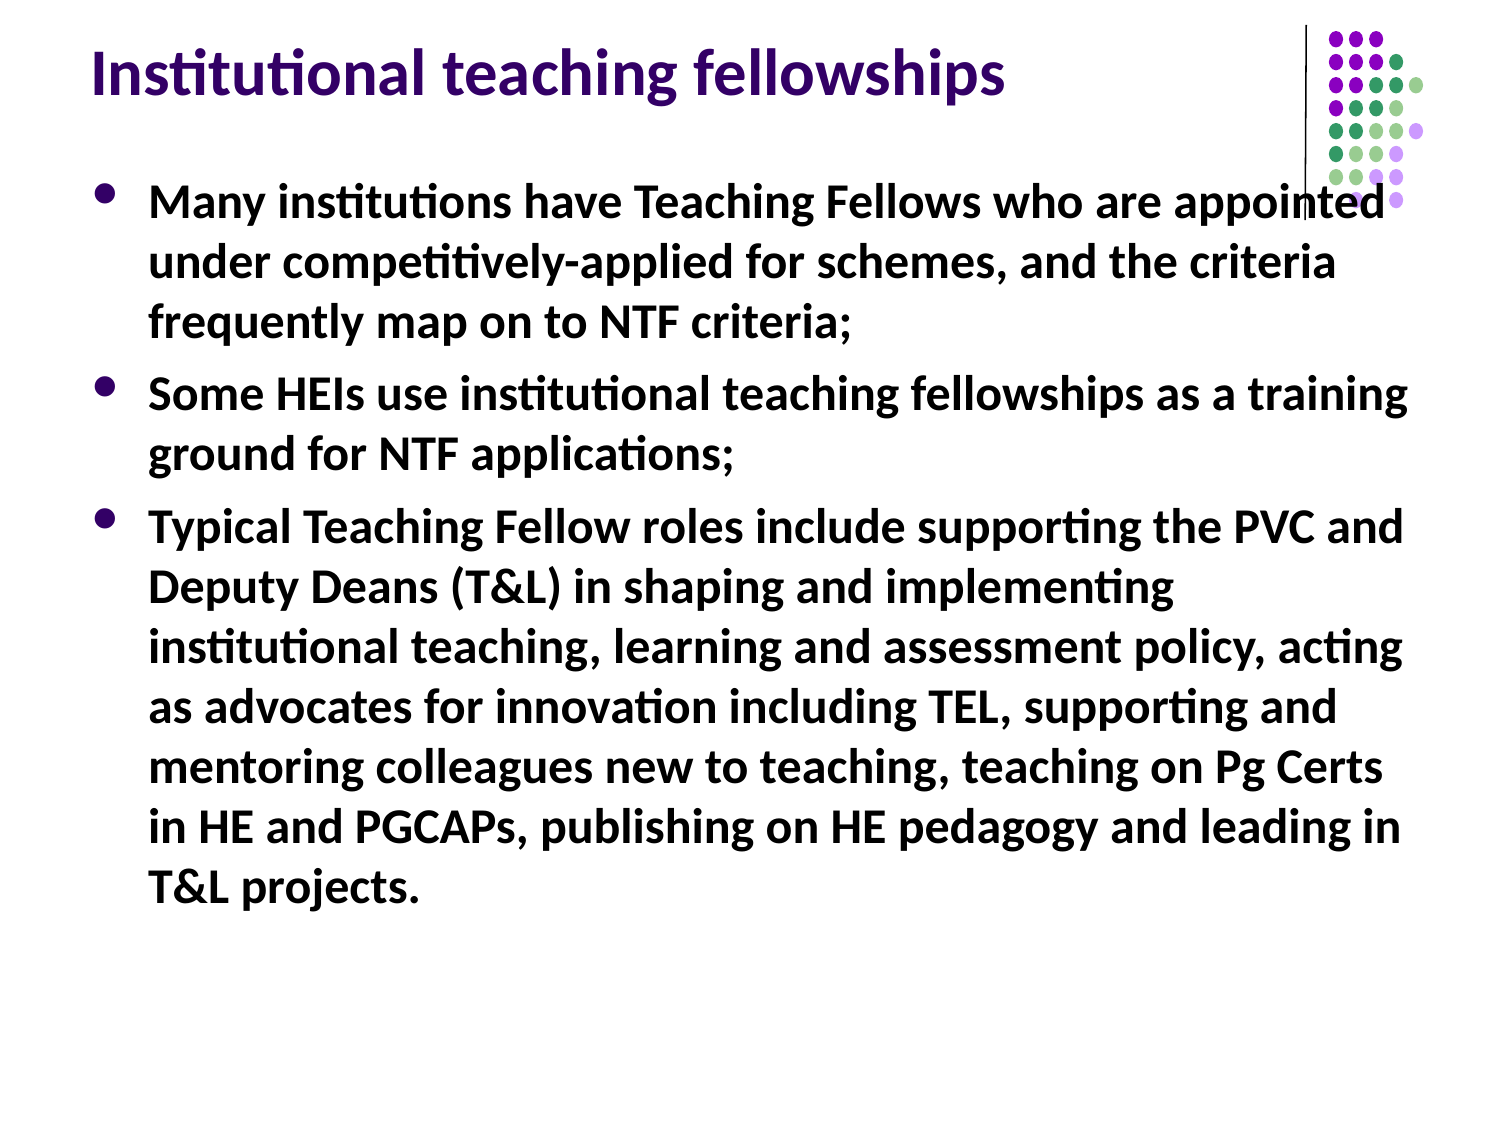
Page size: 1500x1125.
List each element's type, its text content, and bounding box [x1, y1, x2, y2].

list Many institutions have Teaching Fellows who are appointed under competitively-applied for schemes, and the criteria frequently map on to NTF criteria; Some HEIs use institutional teaching fellowships as a training ground for NTF applications; Typical Teaching Fellow roles include supporting the PVC and Deputy Deans (T&L) in shaping and implementing institutional teaching, learning and assessment policy, acting as advocates for innovation including TEL, supporting and mentoring colleagues new to teaching, teaching on Pg Certs in HE and PGCAPs, publishing on HE pedagogy and leading in T&L projects. [76, 160, 1428, 1018]
title Institutional teaching fellowships [74, 19, 1313, 197]
